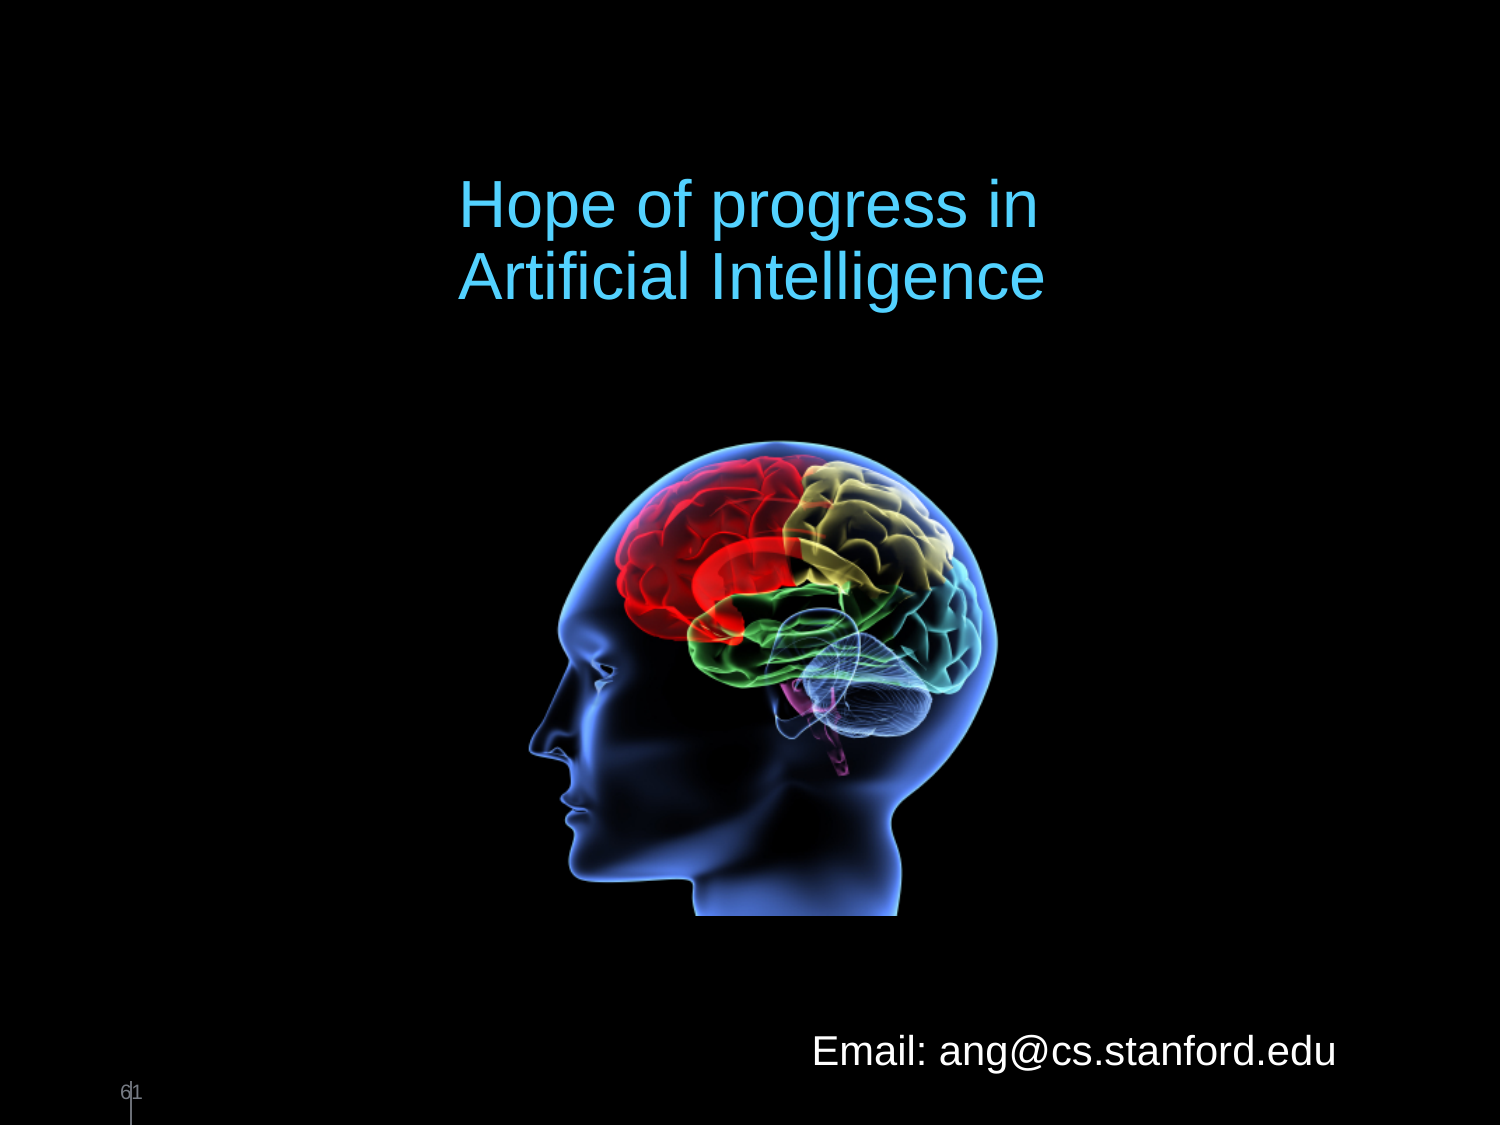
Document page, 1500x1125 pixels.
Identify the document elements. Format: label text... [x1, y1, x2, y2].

title Hope of progress in Artificial Intelligence [443, 233, 1090, 322]
text_box Email: ang@cs.stanford.edu [796, 1016, 1352, 1082]
picture [522, 431, 1009, 916]
